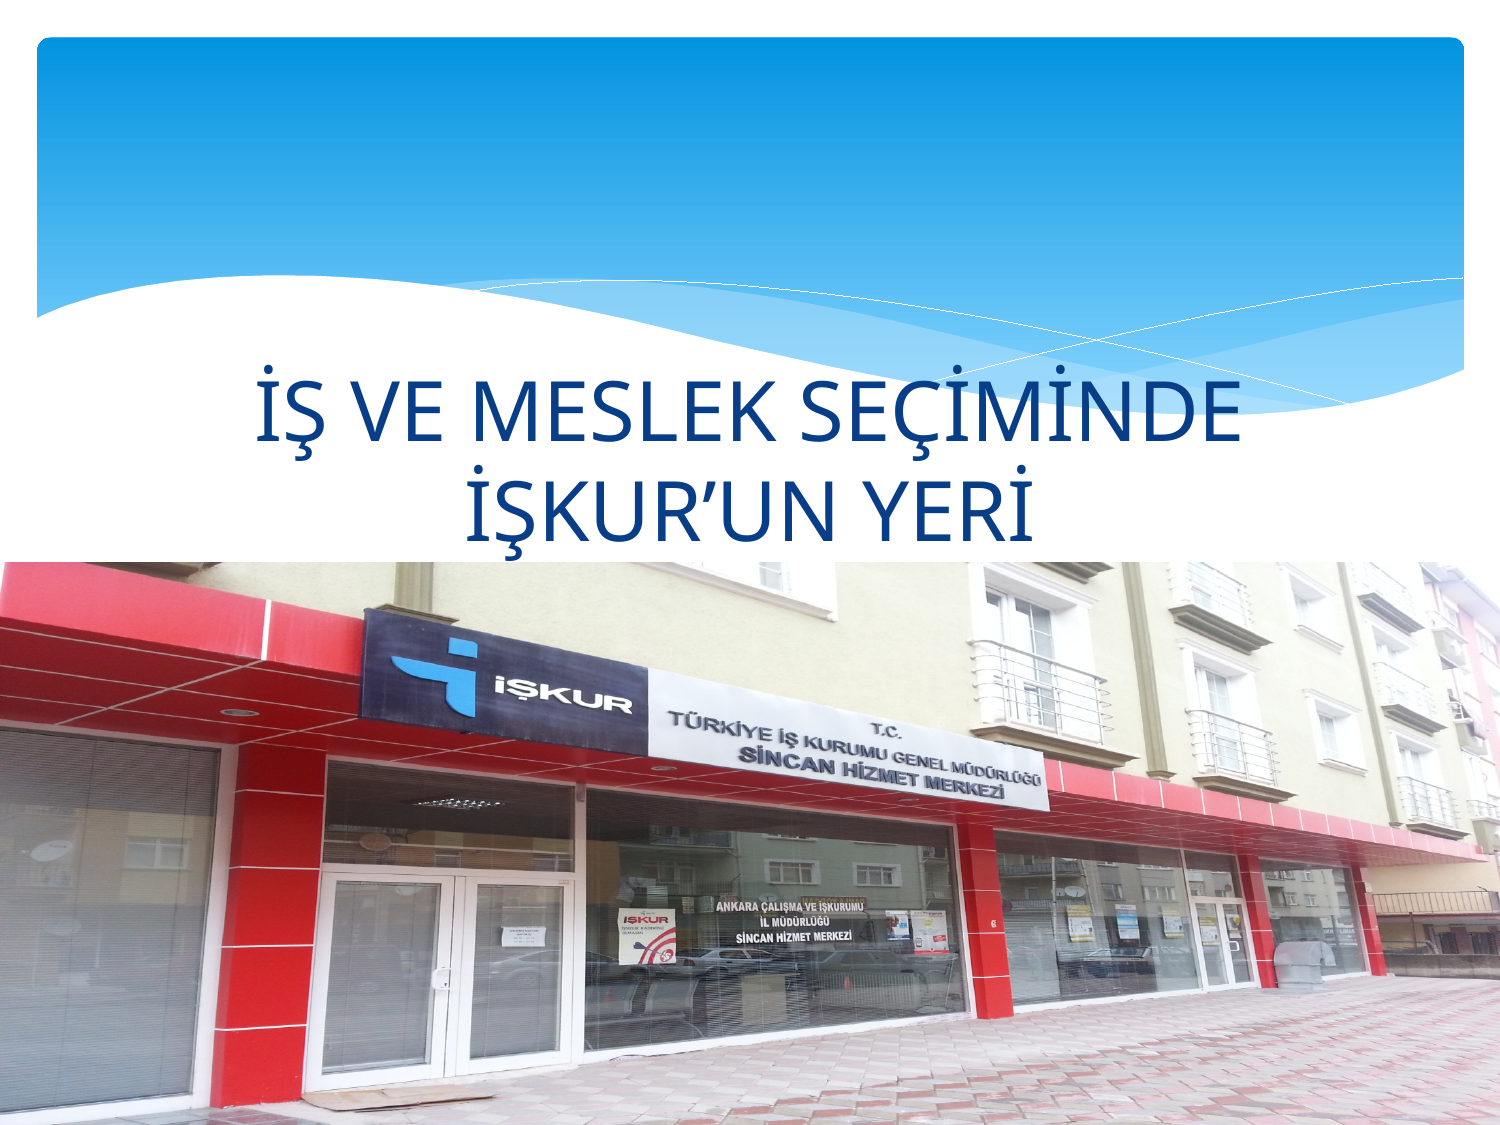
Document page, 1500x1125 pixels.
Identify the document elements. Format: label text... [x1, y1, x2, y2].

list İŞ VE MESLEK SEÇİMİNDE İŞKUR’UN YERİ [142, 350, 1358, 560]
picture [0, 562, 1500, 1125]
